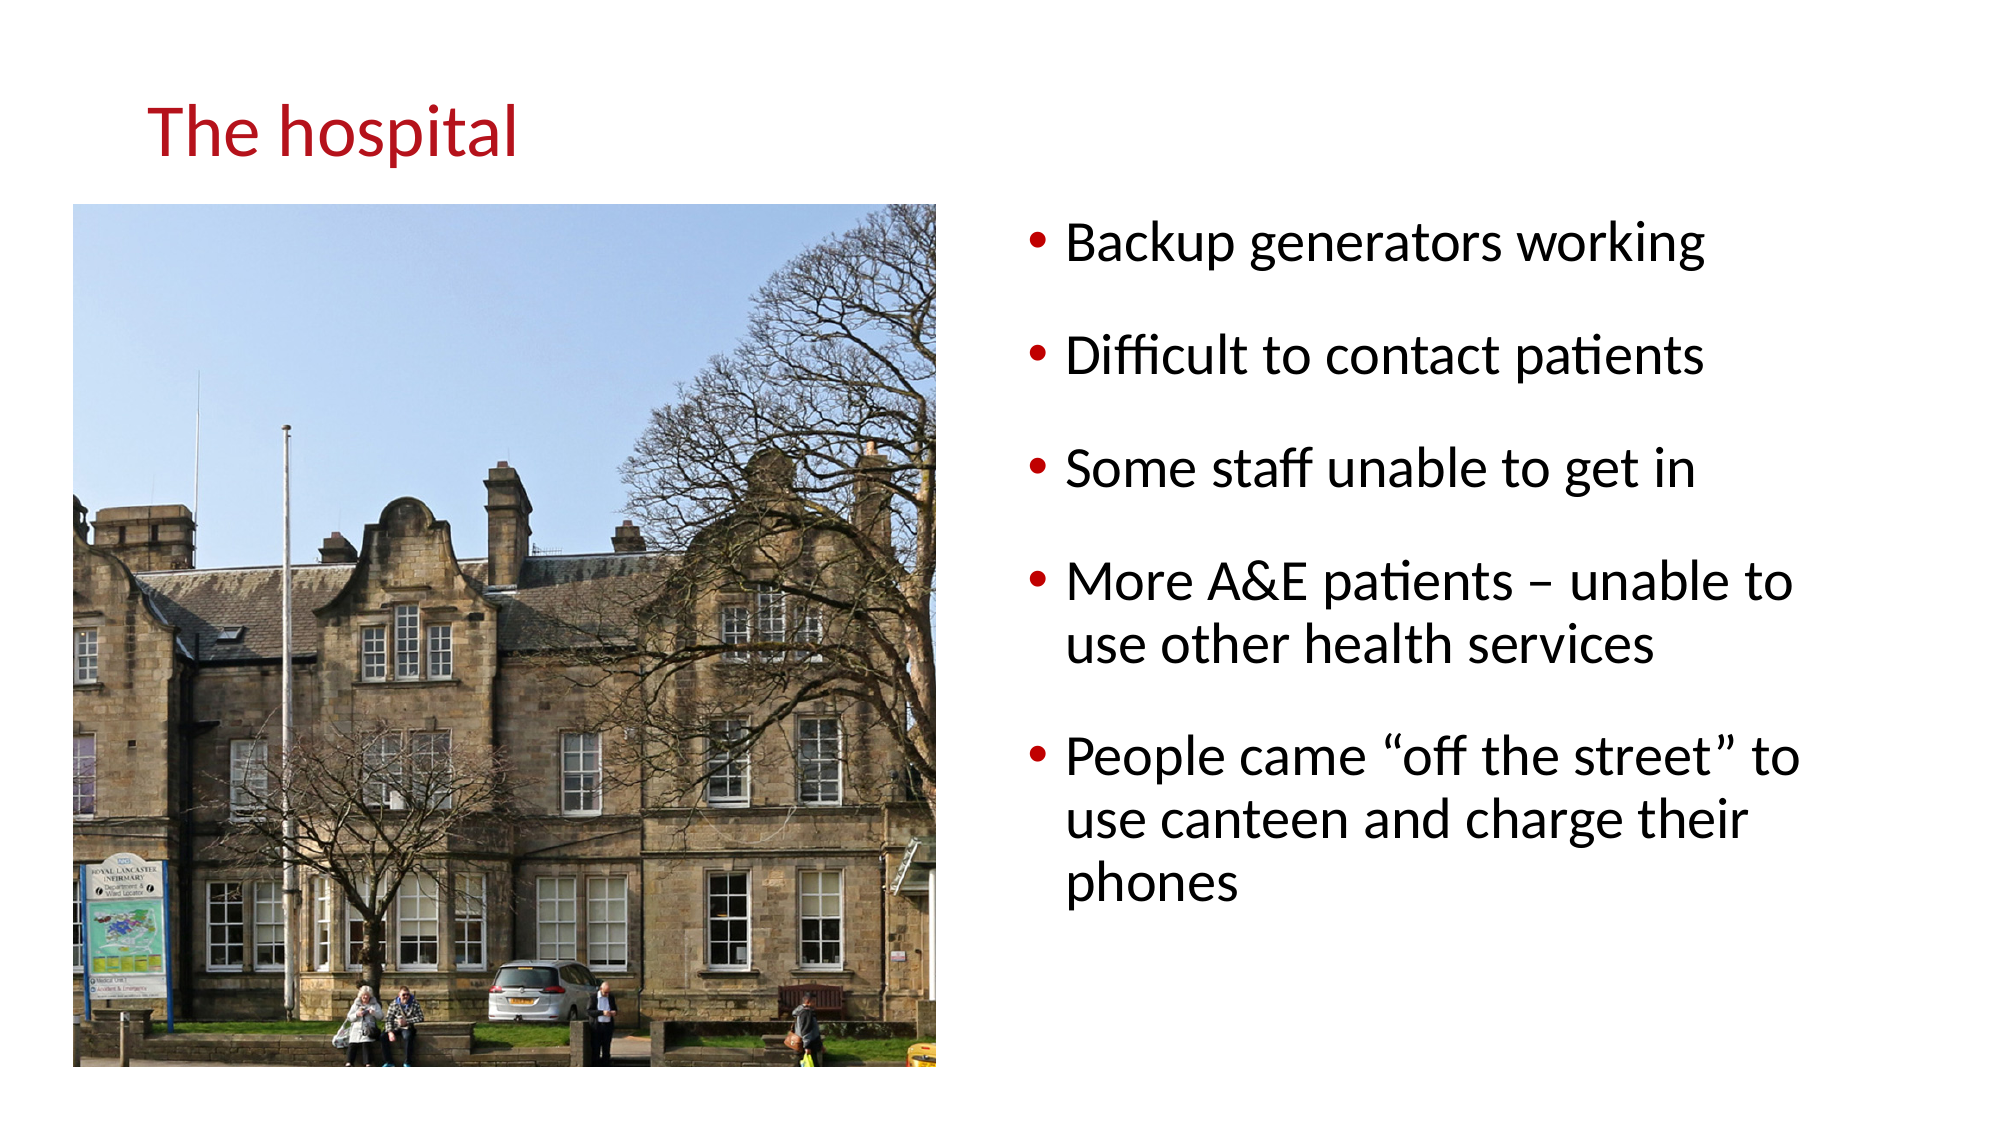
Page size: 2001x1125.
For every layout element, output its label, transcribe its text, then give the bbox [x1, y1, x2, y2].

list Backup generators working Difficult to contact patients Some staff unable to get in More A&E patients – unable to use other health services People came “off the street” to use canteen and charge their phones [1012, 204, 1863, 1014]
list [73, 204, 936, 1067]
title The hospital [132, 59, 1863, 206]
